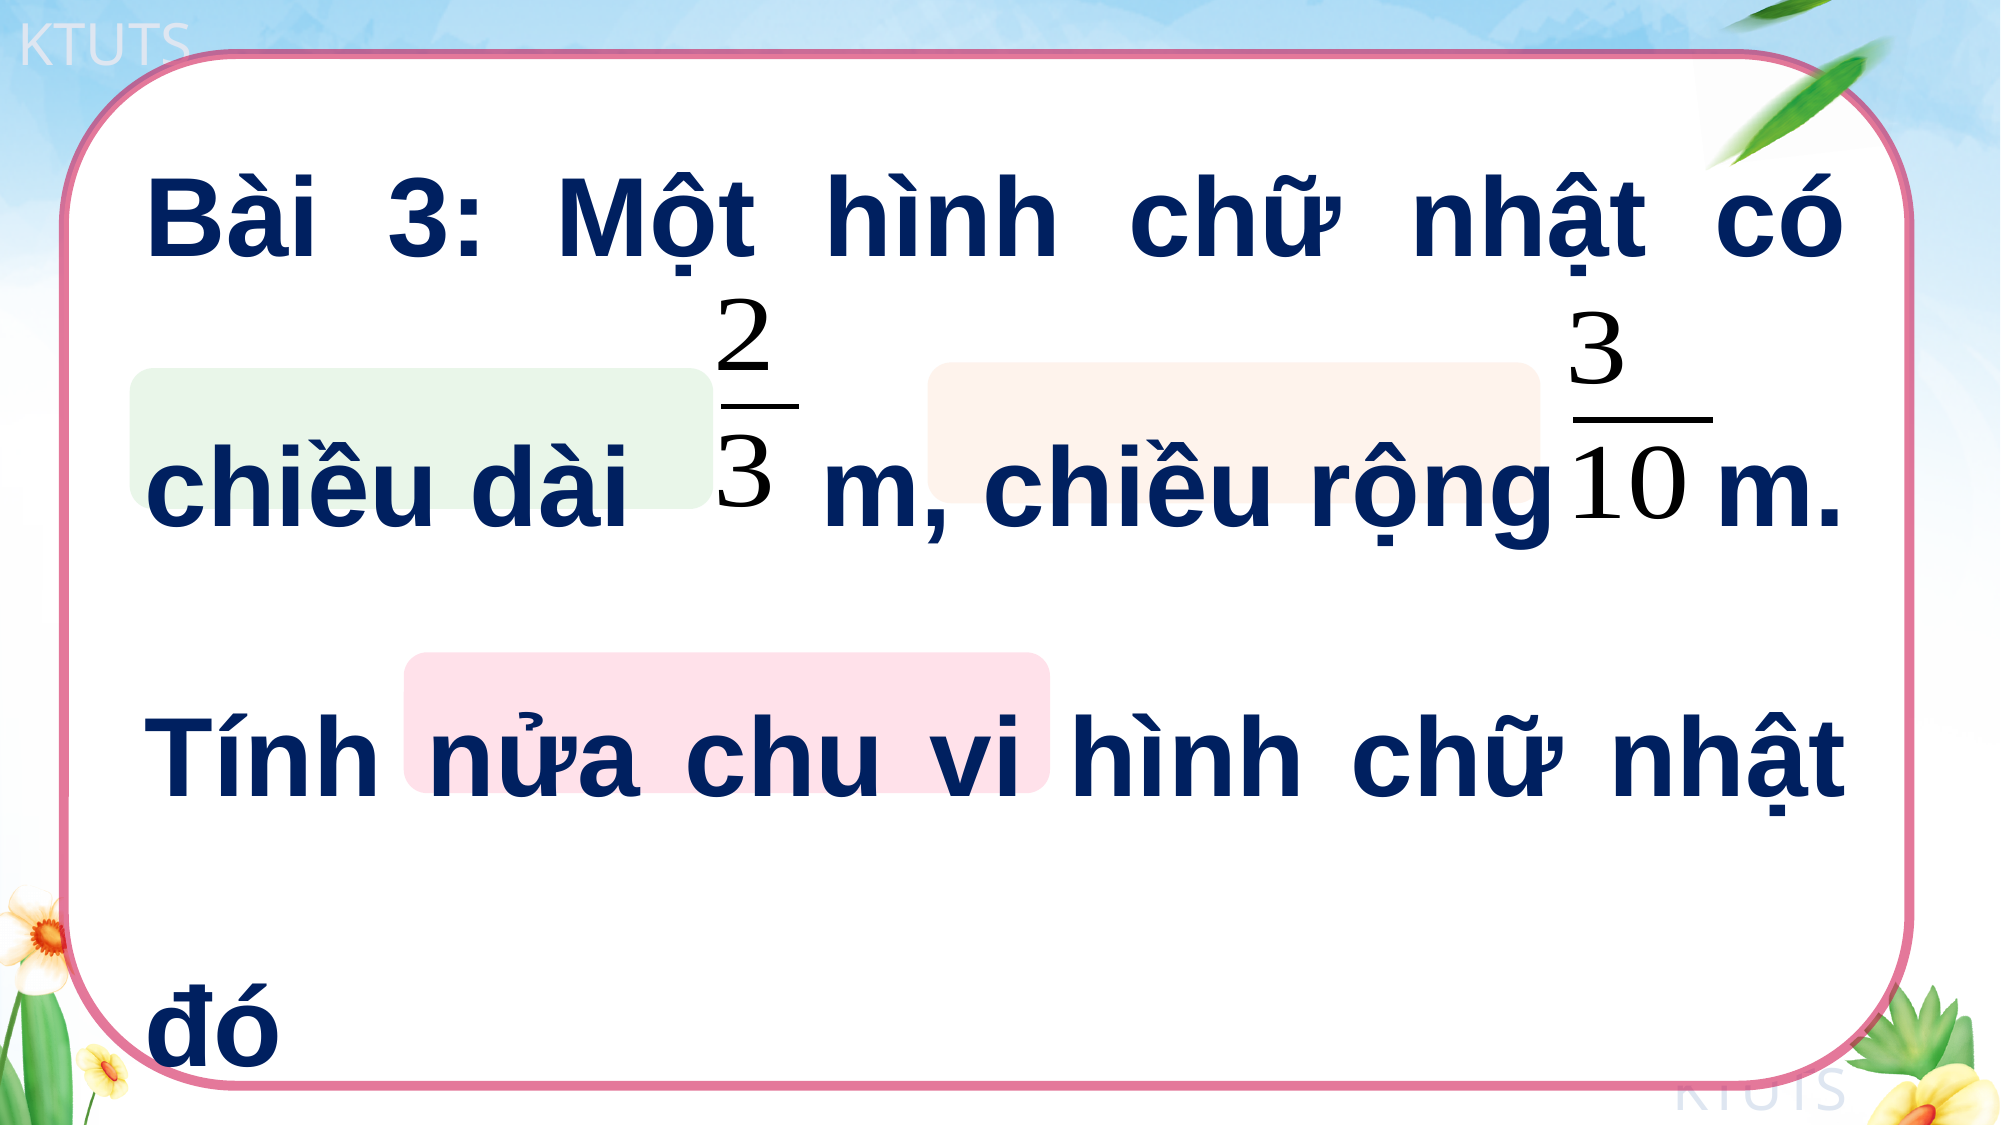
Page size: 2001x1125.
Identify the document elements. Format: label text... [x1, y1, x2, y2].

picture [1751, 1099, 1772, 1106]
picture [0, 0, 2001, 1125]
text_box Bài 3: Một hình chữ nhật có chiều dài m, chiều rộng m. Tính nửa chu vi hình chữ nhật đó [124, 0, 1868, 1099]
text_box [1868, 171, 1911, 1028]
text_box [62, 94, 124, 1046]
